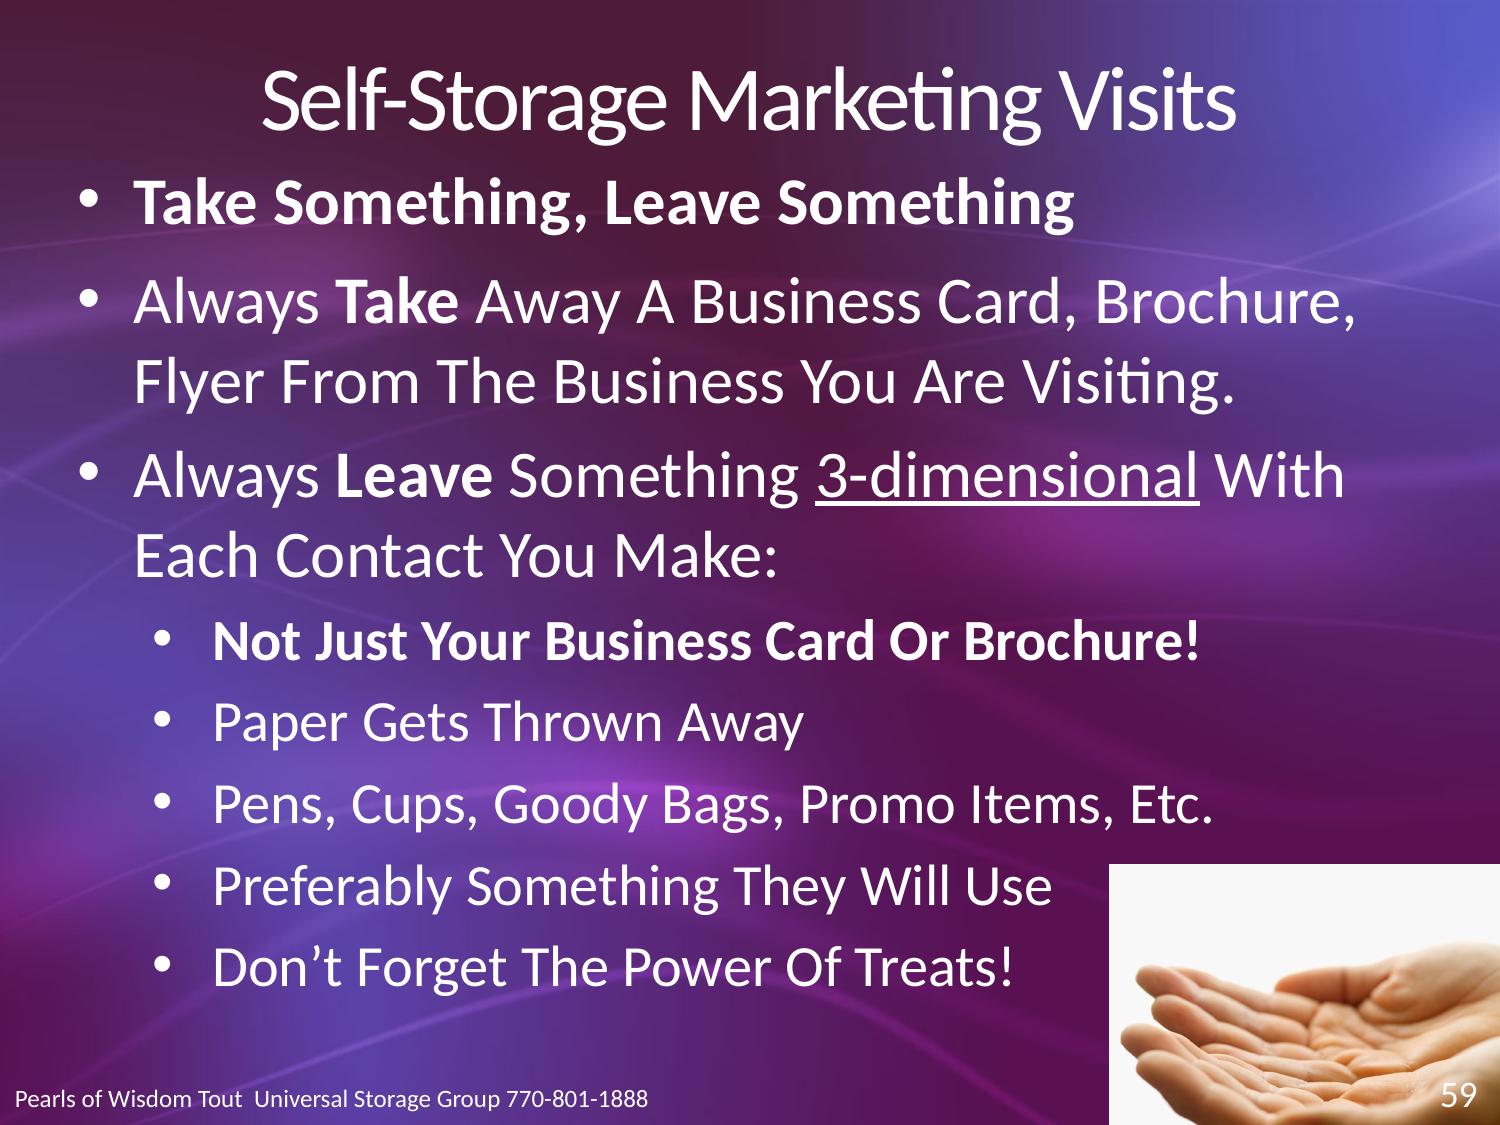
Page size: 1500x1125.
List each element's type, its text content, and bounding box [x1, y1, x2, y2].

picture [0, 0, 1500, 1125]
text_box Pearls of Wisdom Tout Universal Storage Group 770-801-1888 [0, 1074, 1104, 1125]
title Self-Storage Marketing Visits [24, 24, 1475, 163]
list Take Something, Leave Something Always Take Away A Business Card, Brochure, Flyer From The Business You Are Visiting. Always Leave Something 3-dimensional With Each Contact You Make: Not Just Your Business Card Or Brochure! Paper Gets Thrown Away Pens, Cups, Goody Bags, Promo Items, Etc. Preferably Something They Will Use Don’t Forget The Power Of Treats! [62, 163, 1450, 1063]
